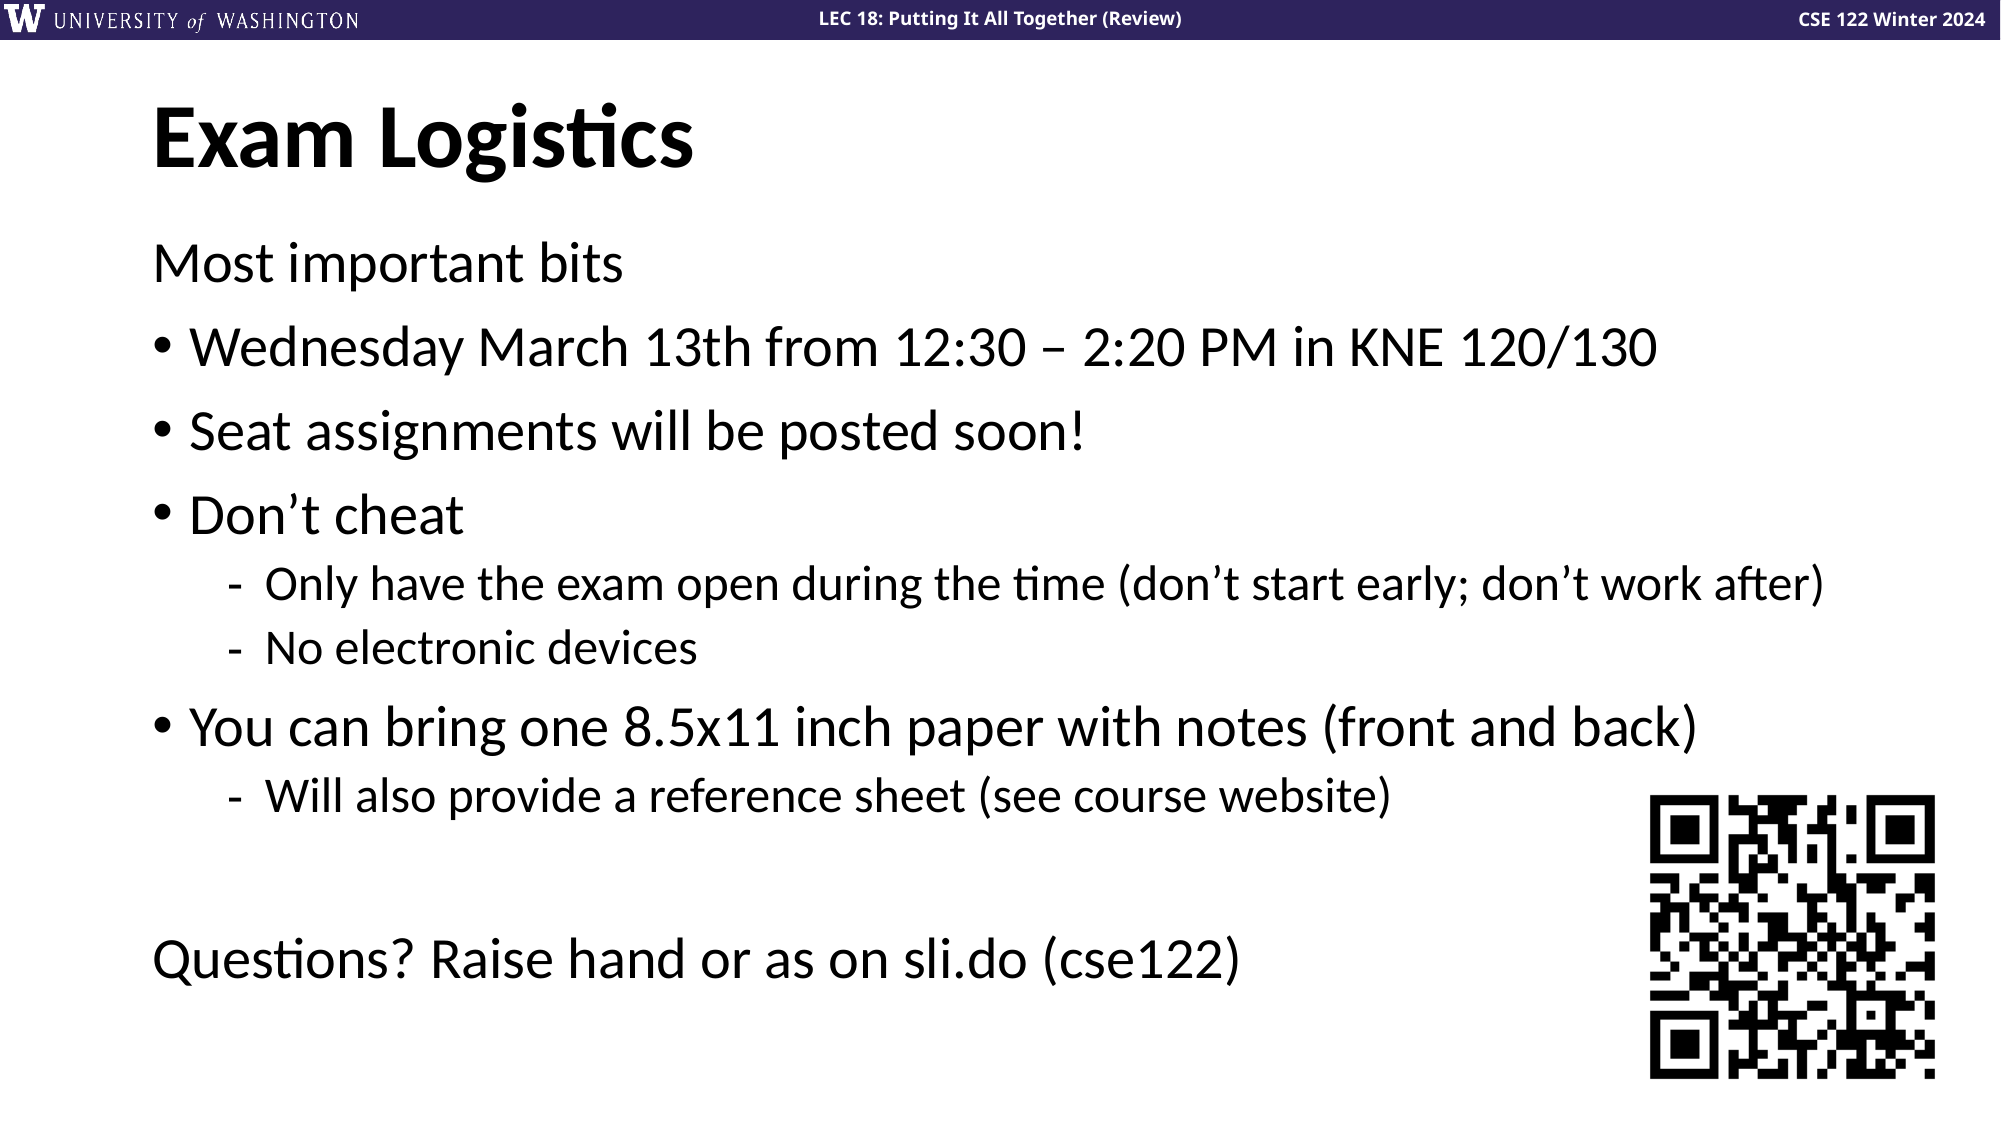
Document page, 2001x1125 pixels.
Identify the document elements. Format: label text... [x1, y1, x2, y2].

picture [4, 4, 358, 33]
title Exam Logistics [137, 74, 1863, 200]
picture [1630, 775, 1954, 1098]
list Most important bits Wednesday March 13th from 12:30 – 2:20 PM in KNE 120/130 Seat assignments will be posted soon! Don’t cheat Only have the exam open during the time (don’t start early; don’t work after) No electronic devices You can bring one 8.5x11 inch paper with notes (front and back) Will also provide a reference sheet (see course website) Questions? Raise hand or as on sli.do (cse122) [137, 224, 1863, 1014]
